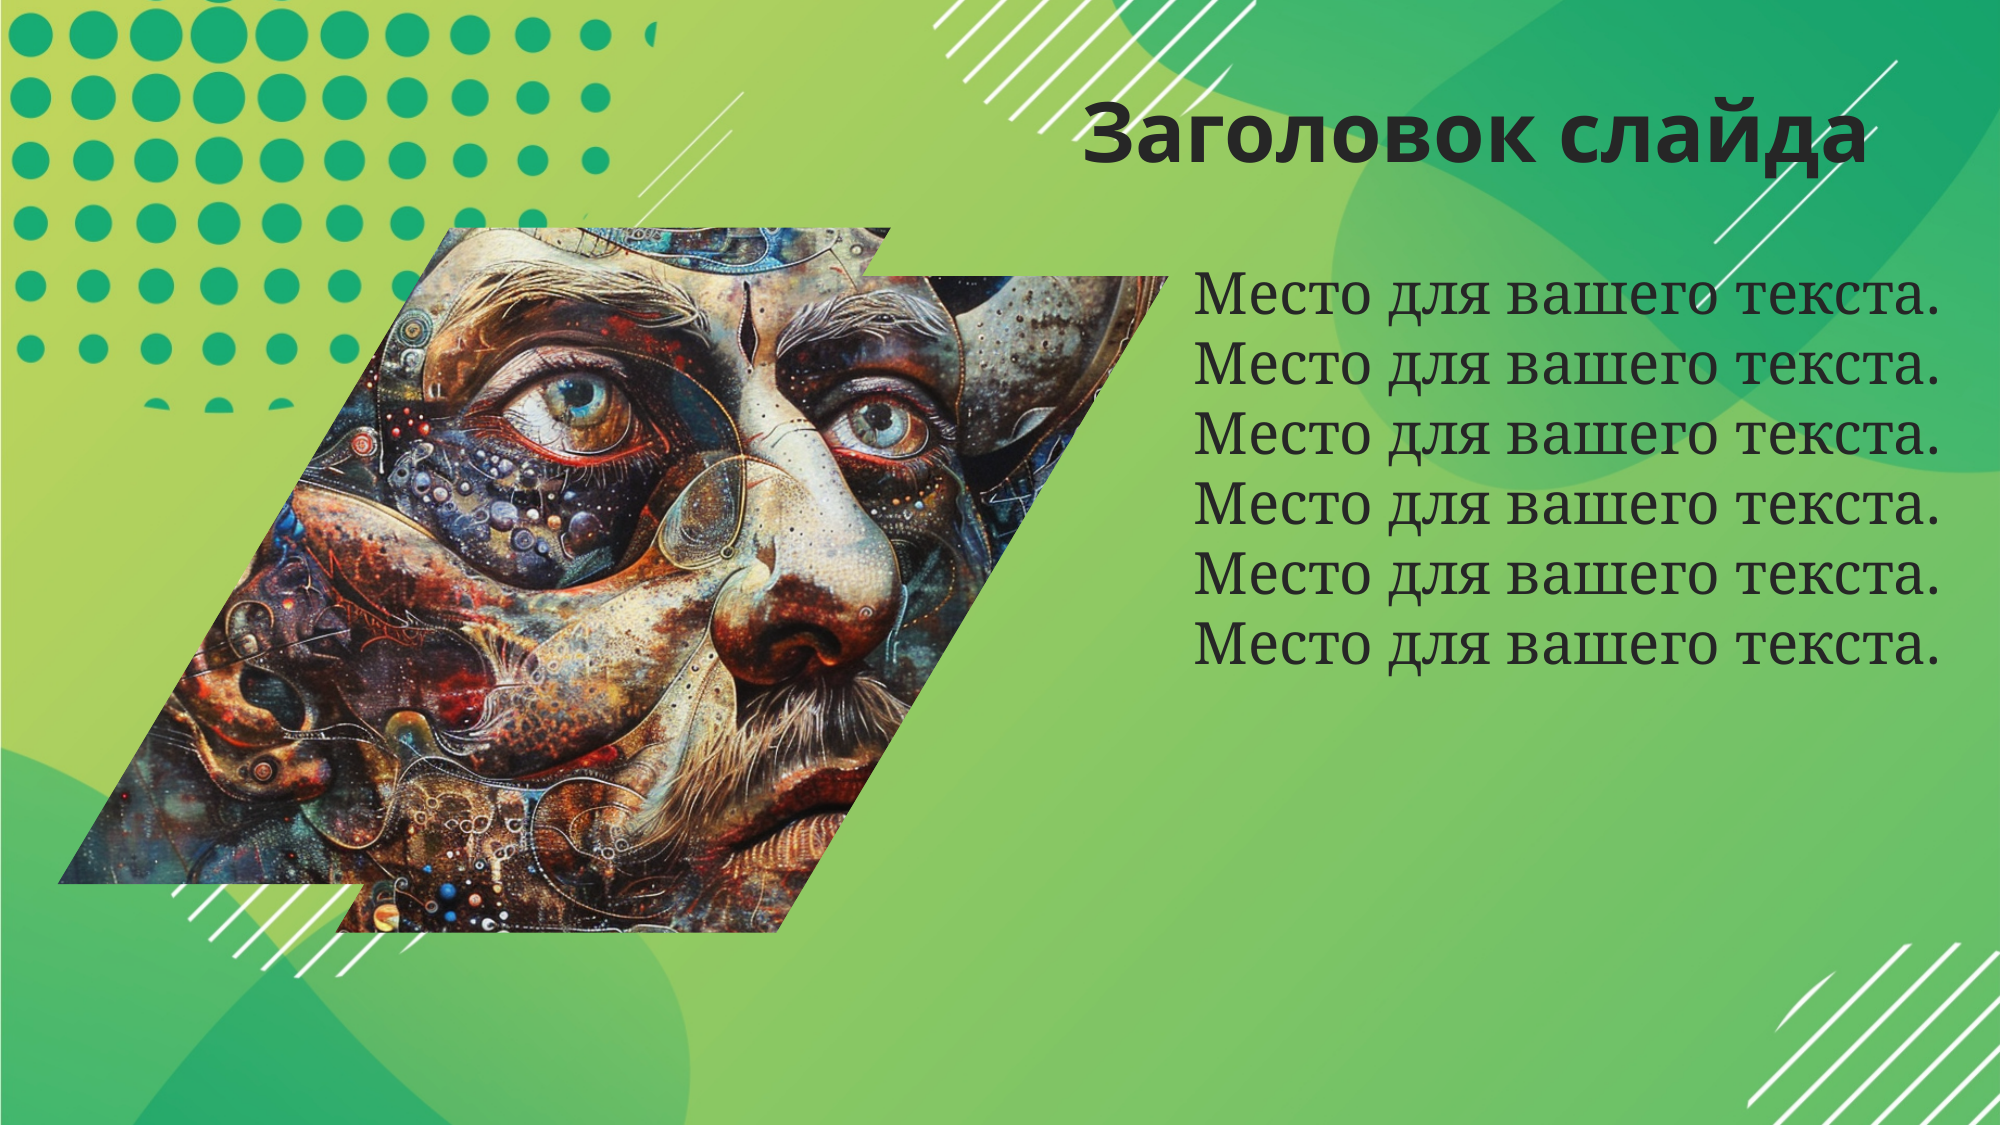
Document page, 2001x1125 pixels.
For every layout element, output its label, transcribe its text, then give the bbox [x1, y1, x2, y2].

text_box Место для вашего текста. Место для вашего текста. Место для вашего текста. Место для вашего текста. Место для вашего текста. Место для вашего текста. [1169, 248, 1957, 754]
picture [57, 227, 1169, 933]
text_box Заголовок слайда [1066, 83, 1971, 301]
